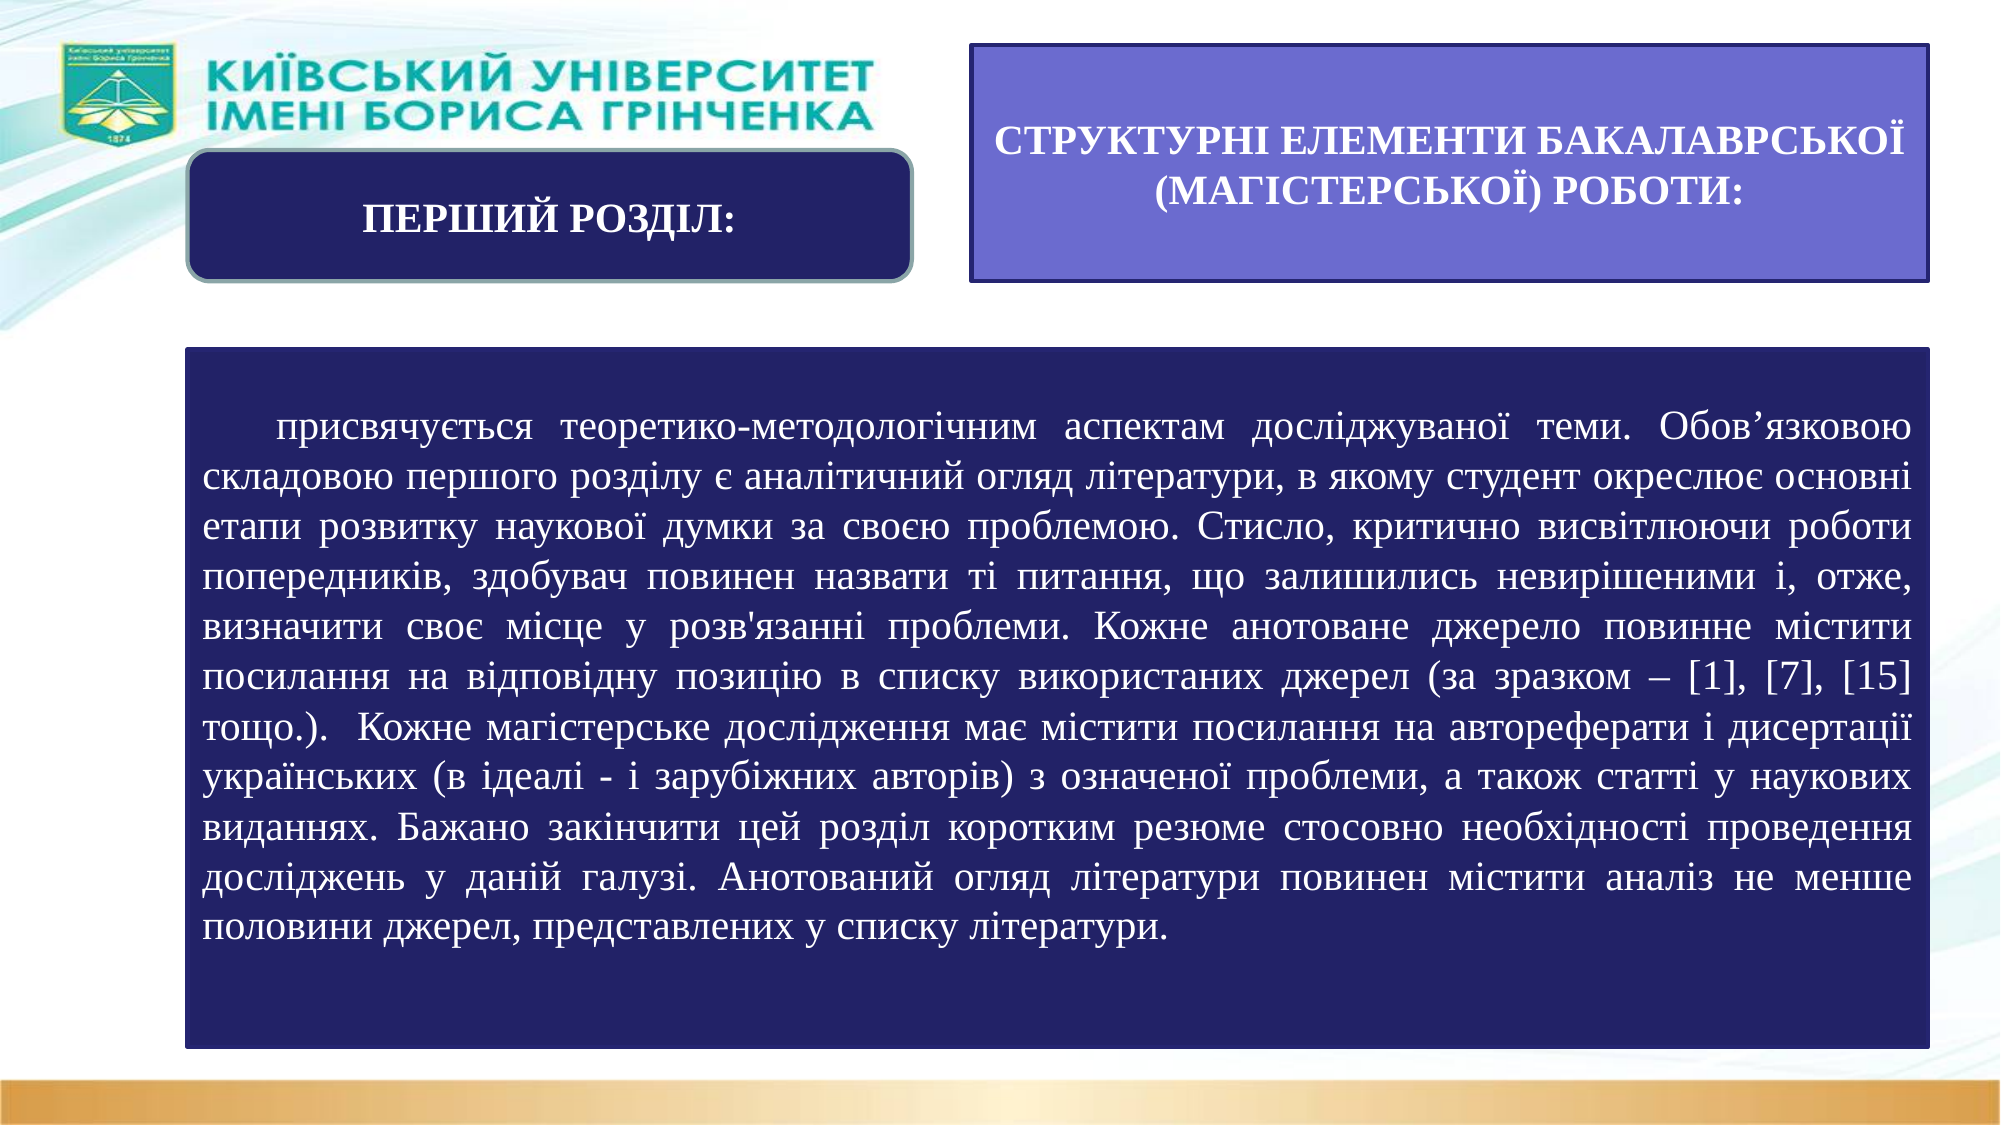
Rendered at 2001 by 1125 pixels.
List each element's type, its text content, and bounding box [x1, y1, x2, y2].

text_box ПЕРШИЙ РОЗДІЛ: [185, 147, 915, 284]
text_box СТРУКТУРНІ ЕЛЕМЕНТИ БАКАЛАВРСЬКОЇ (МАГІСТЕРСЬКОЇ) РОБОТИ: [969, 43, 1930, 283]
picture [0, 0, 2001, 1125]
text_box присвячується теоретико-методологічним аспектам досліджуваної теми. Обов’язковою складовою першого розділу є аналітичний огляд літератури, в якому студент окреслює основні етапи розвитку наукової думки за своєю проблемою. Стисло, критично висвітлюючи роботи попередників, здобувач повинен назвати ті питання, що залишились невирішеними і, отже, визначити своє місце у розв'язанні проблеми. Кожне анотоване джерело повинне містити посилання на відповідну позицію в списку використаних джерел (за зразком – [1], [7], [15] тощо.). Кожне магістерське дослідження має містити посилання на автореферати і дисертації українських (в ідеалі - і зарубіжних авторів) з означеної проблеми, а також статті у наукових виданнях. Бажано закінчити цей розділ коротким резюме стосовно необхідності проведення досліджень у даній галузі. Анотований огляд літератури повинен містити аналіз не менше половини джерел, представлених у списку літератури. [185, 347, 1930, 1049]
